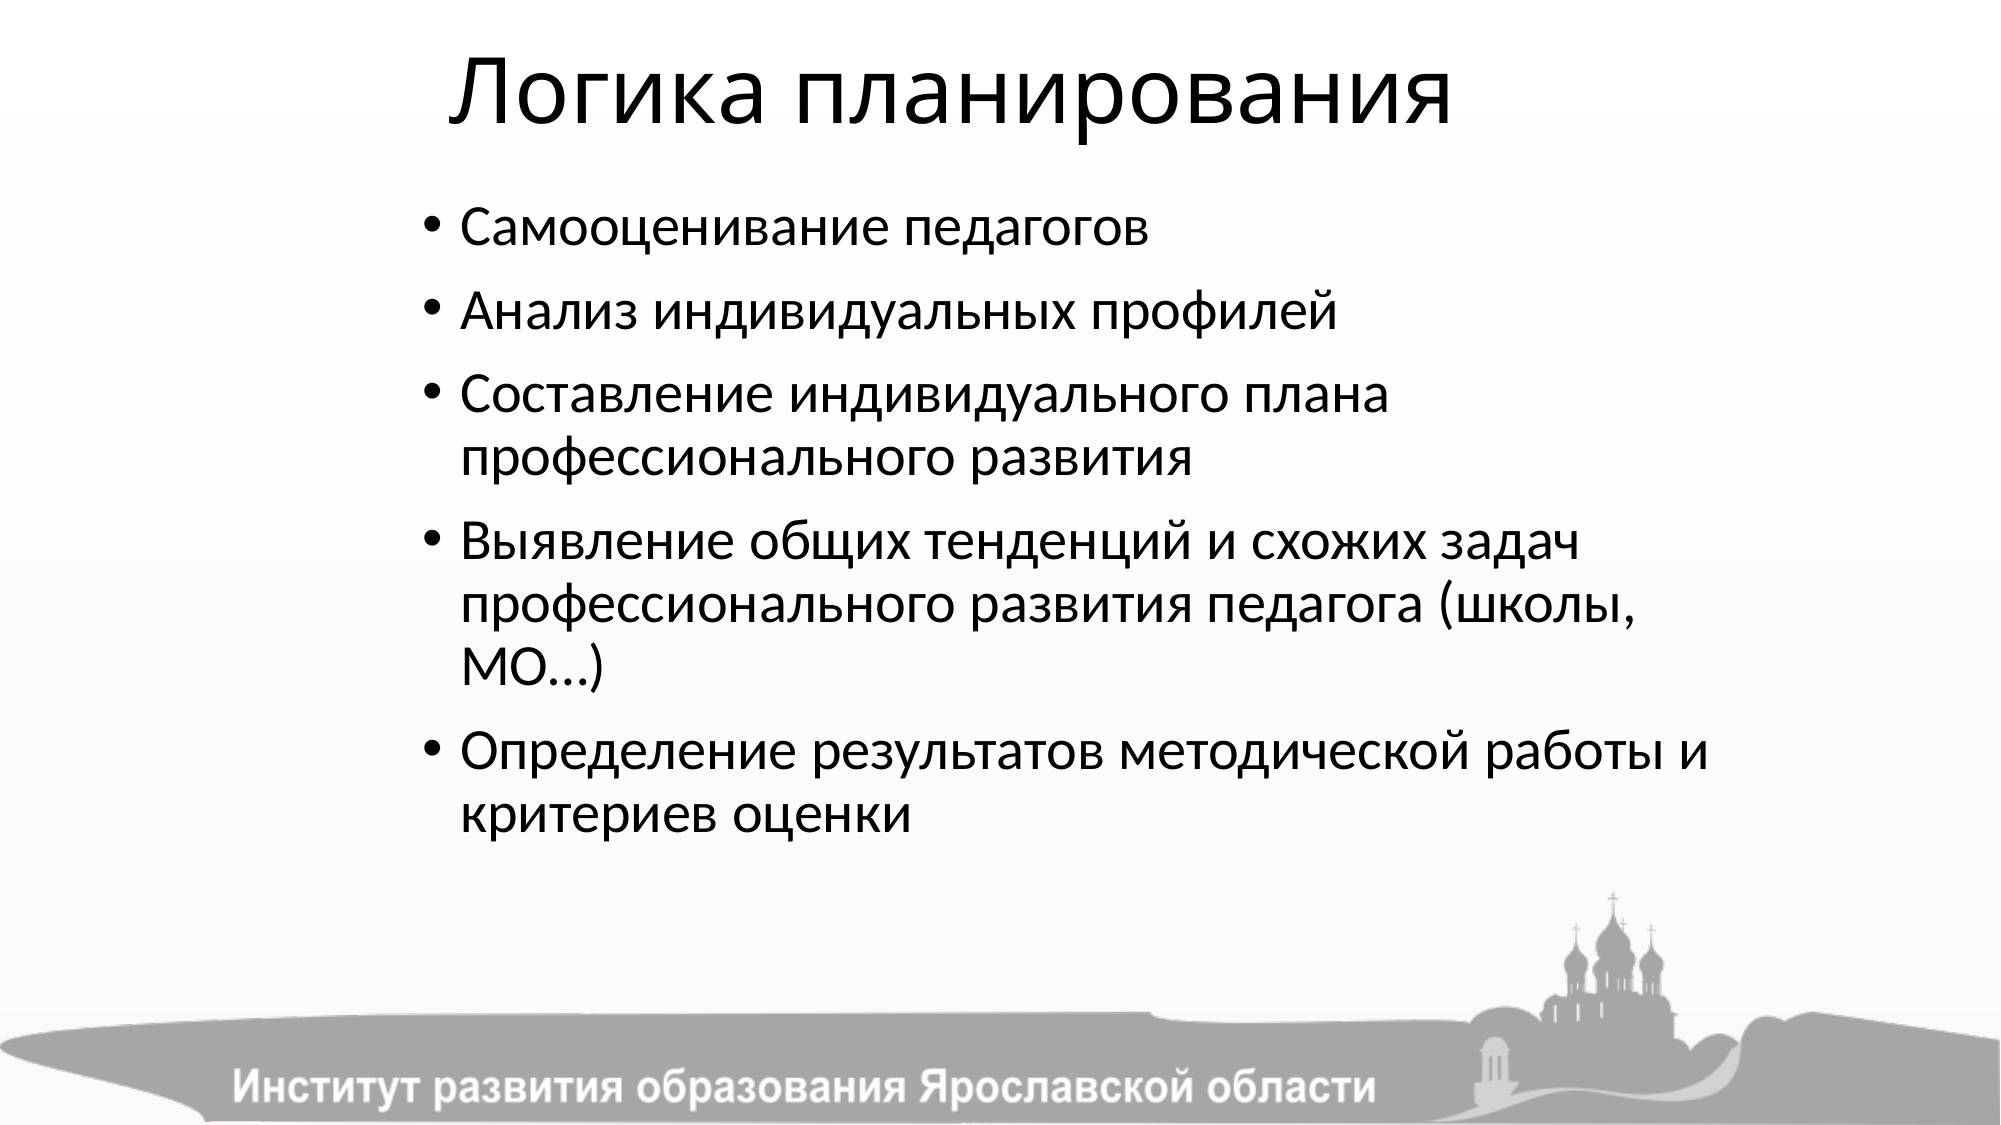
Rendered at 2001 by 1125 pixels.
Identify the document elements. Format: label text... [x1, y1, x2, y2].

picture [0, 892, 2000, 1125]
list Самооценивание педагогов Анализ индивидуальных профилей Составление индивидуального плана профессионального развития Выявление общих тенденций и схожих задач профессионального развития педагога (школы, МО…) Определение результатов методической работы и критериев оценки [407, 187, 1758, 892]
title Логика планирования [278, 0, 1629, 188]
